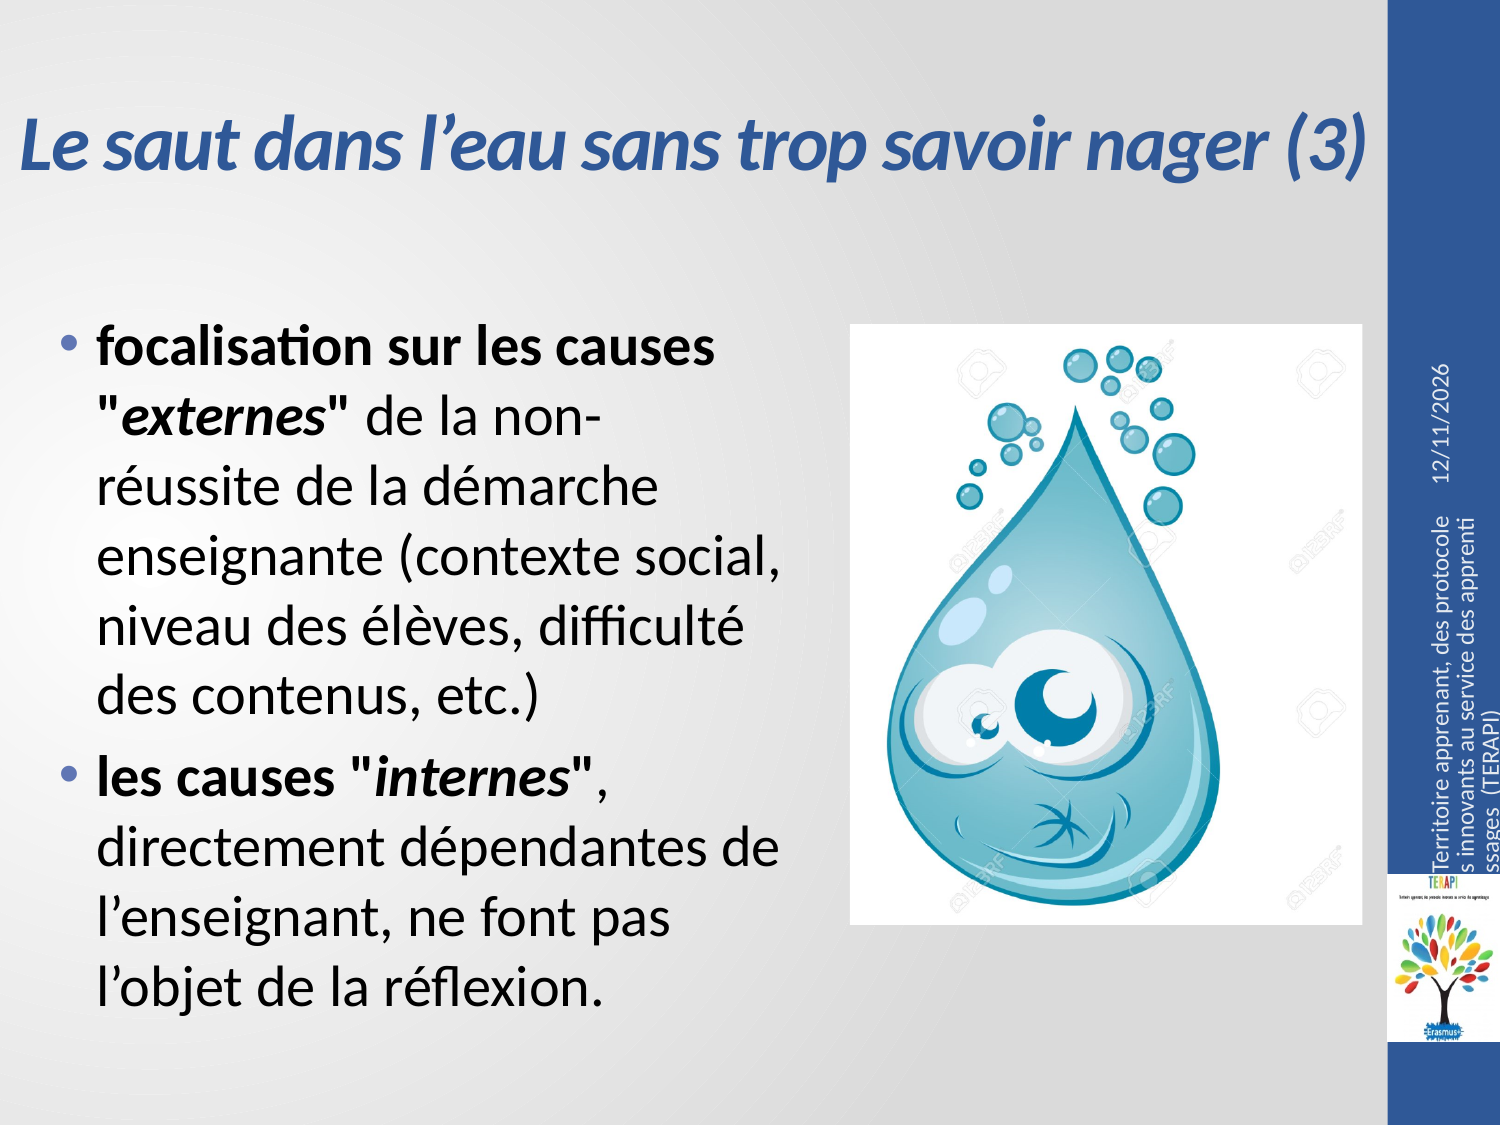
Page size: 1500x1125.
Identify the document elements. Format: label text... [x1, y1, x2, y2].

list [849, 324, 1363, 926]
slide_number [1408, 100, 1469, 500]
title Le saut dans l’eau sans trop savoir nager (3) [0, 45, 1388, 233]
list focalisation sur les causes "externes" de la non-réussite de la démarche enseignante (contexte social, niveau des élèves, difficulté des contenus, etc.) les causes "internes", directement dépendantes de l’enseignant, ne font pas l’objet de la réflexion. [24, 299, 800, 1088]
footer Territoire apprenant, des protocoles innovants au service des apprentissages (TERAPI) [1408, 500, 1469, 867]
picture [1387, 874, 1500, 1043]
